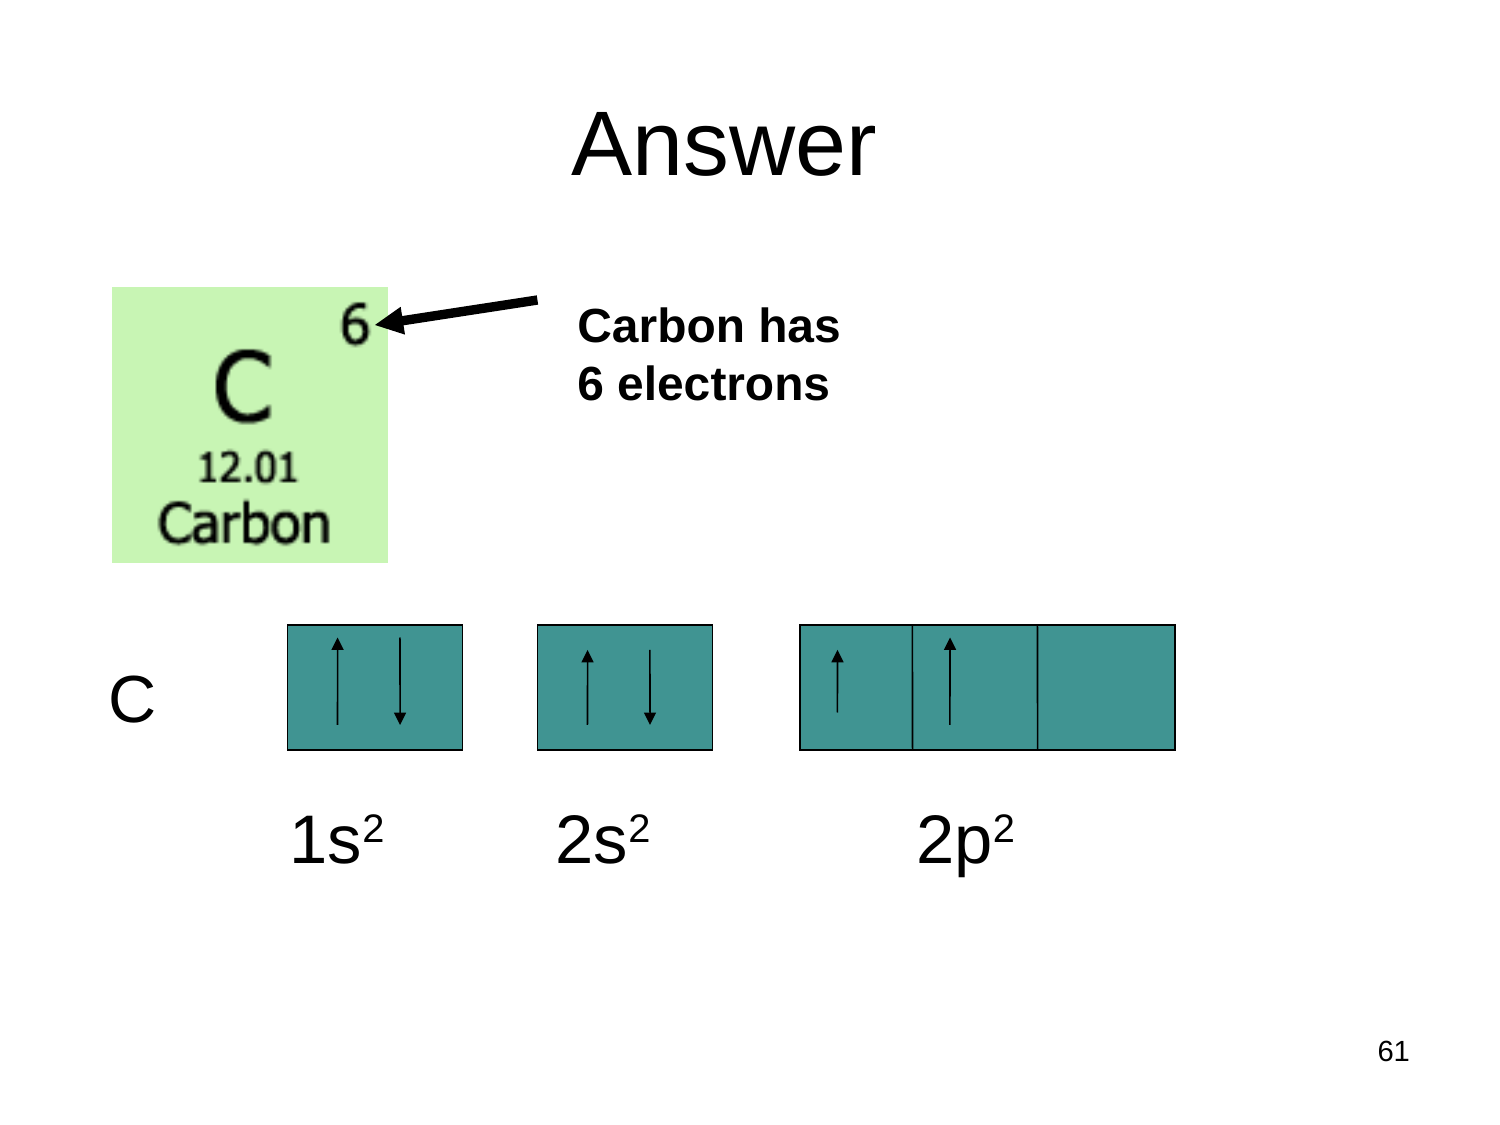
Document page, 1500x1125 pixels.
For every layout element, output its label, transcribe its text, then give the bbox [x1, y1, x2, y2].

picture [112, 287, 388, 563]
text_box [643, 649, 657, 725]
text_box 1s2 2s2 2p2 [275, 787, 1200, 885]
text_box [287, 624, 463, 750]
text_box [943, 637, 957, 725]
text_box [581, 649, 594, 725]
text_box Carbon has 6 electrons [562, 287, 888, 481]
text_box [799, 624, 912, 750]
text_box [393, 637, 407, 725]
text_box C [74, 274, 1425, 1018]
text_box [913, 624, 1037, 750]
text_box Answer [74, 45, 1425, 233]
slide_number 61 [1074, 1024, 1425, 1103]
text_box [1038, 624, 1175, 750]
text_box [831, 649, 844, 713]
text_box [537, 624, 713, 750]
text_box [331, 637, 344, 725]
